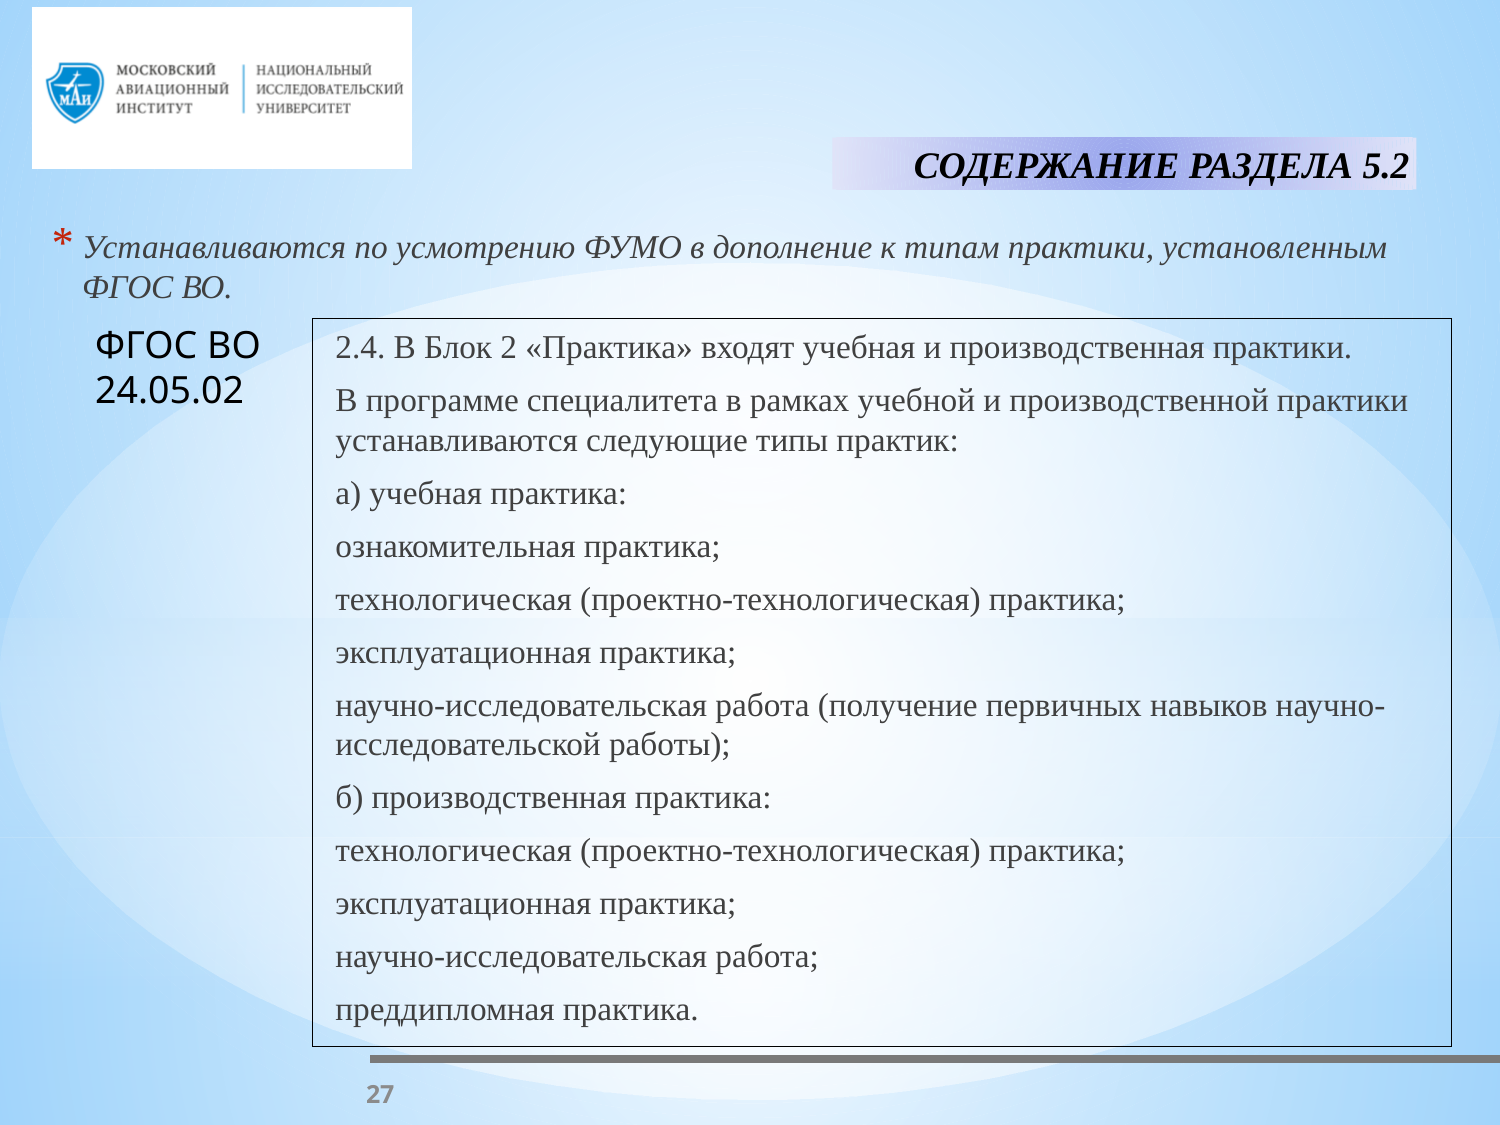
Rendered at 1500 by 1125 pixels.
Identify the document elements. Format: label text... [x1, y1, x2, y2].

text_box ФГОС ВО 24.05.02 [88, 318, 294, 415]
picture [32, 7, 412, 169]
text_box Устанавливаются по усмотрению ФУМО в дополнение к типам практики, установленным ФГОС ВО. [29, 217, 1417, 319]
text_box 2.4. В Блок 2 «Практика» входят учебная и производственная практики. В программе специалитета в рамках учебной и производственной практики устанавливаются следующие типы практик: а) учебная практика: ознакомительная практика; технологическая (проектно-технологическая) практика; эксплуатационная практика; научно-исследовательская работа (получение первичных навыков научно-исследовательской работы); б) производственная практика: технологическая (проектно-технологическая) практика; эксплуатационная практика; научно-исследовательская работа; преддипломная практика. [312, 318, 1452, 1047]
text_box СОДЕРЖАНИЕ РАЗДЕЛА 5.2 [832, 137, 1417, 190]
slide_number 27 [230, 1065, 531, 1125]
